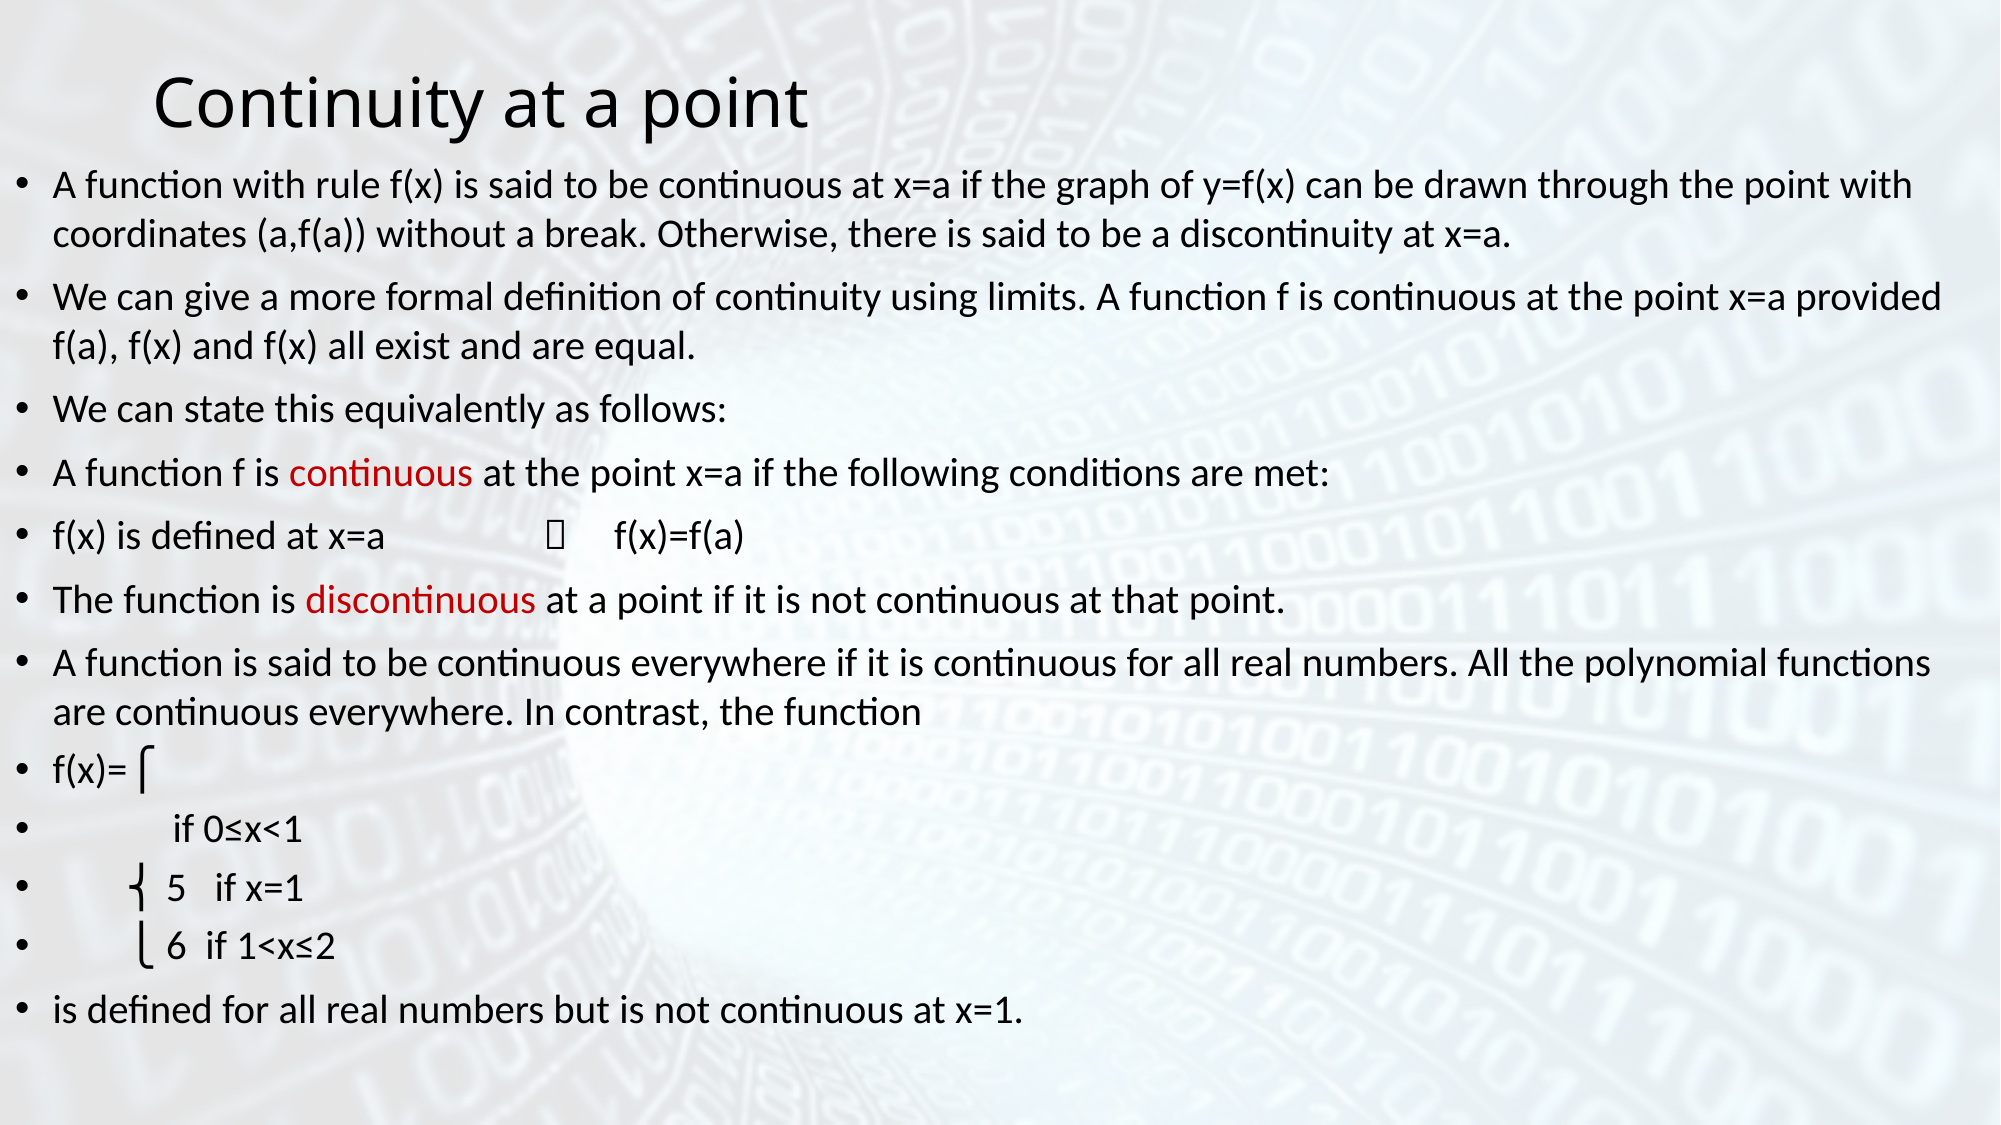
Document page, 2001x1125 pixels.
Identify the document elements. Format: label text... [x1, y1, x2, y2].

title Continuity at a point [137, 59, 1863, 150]
